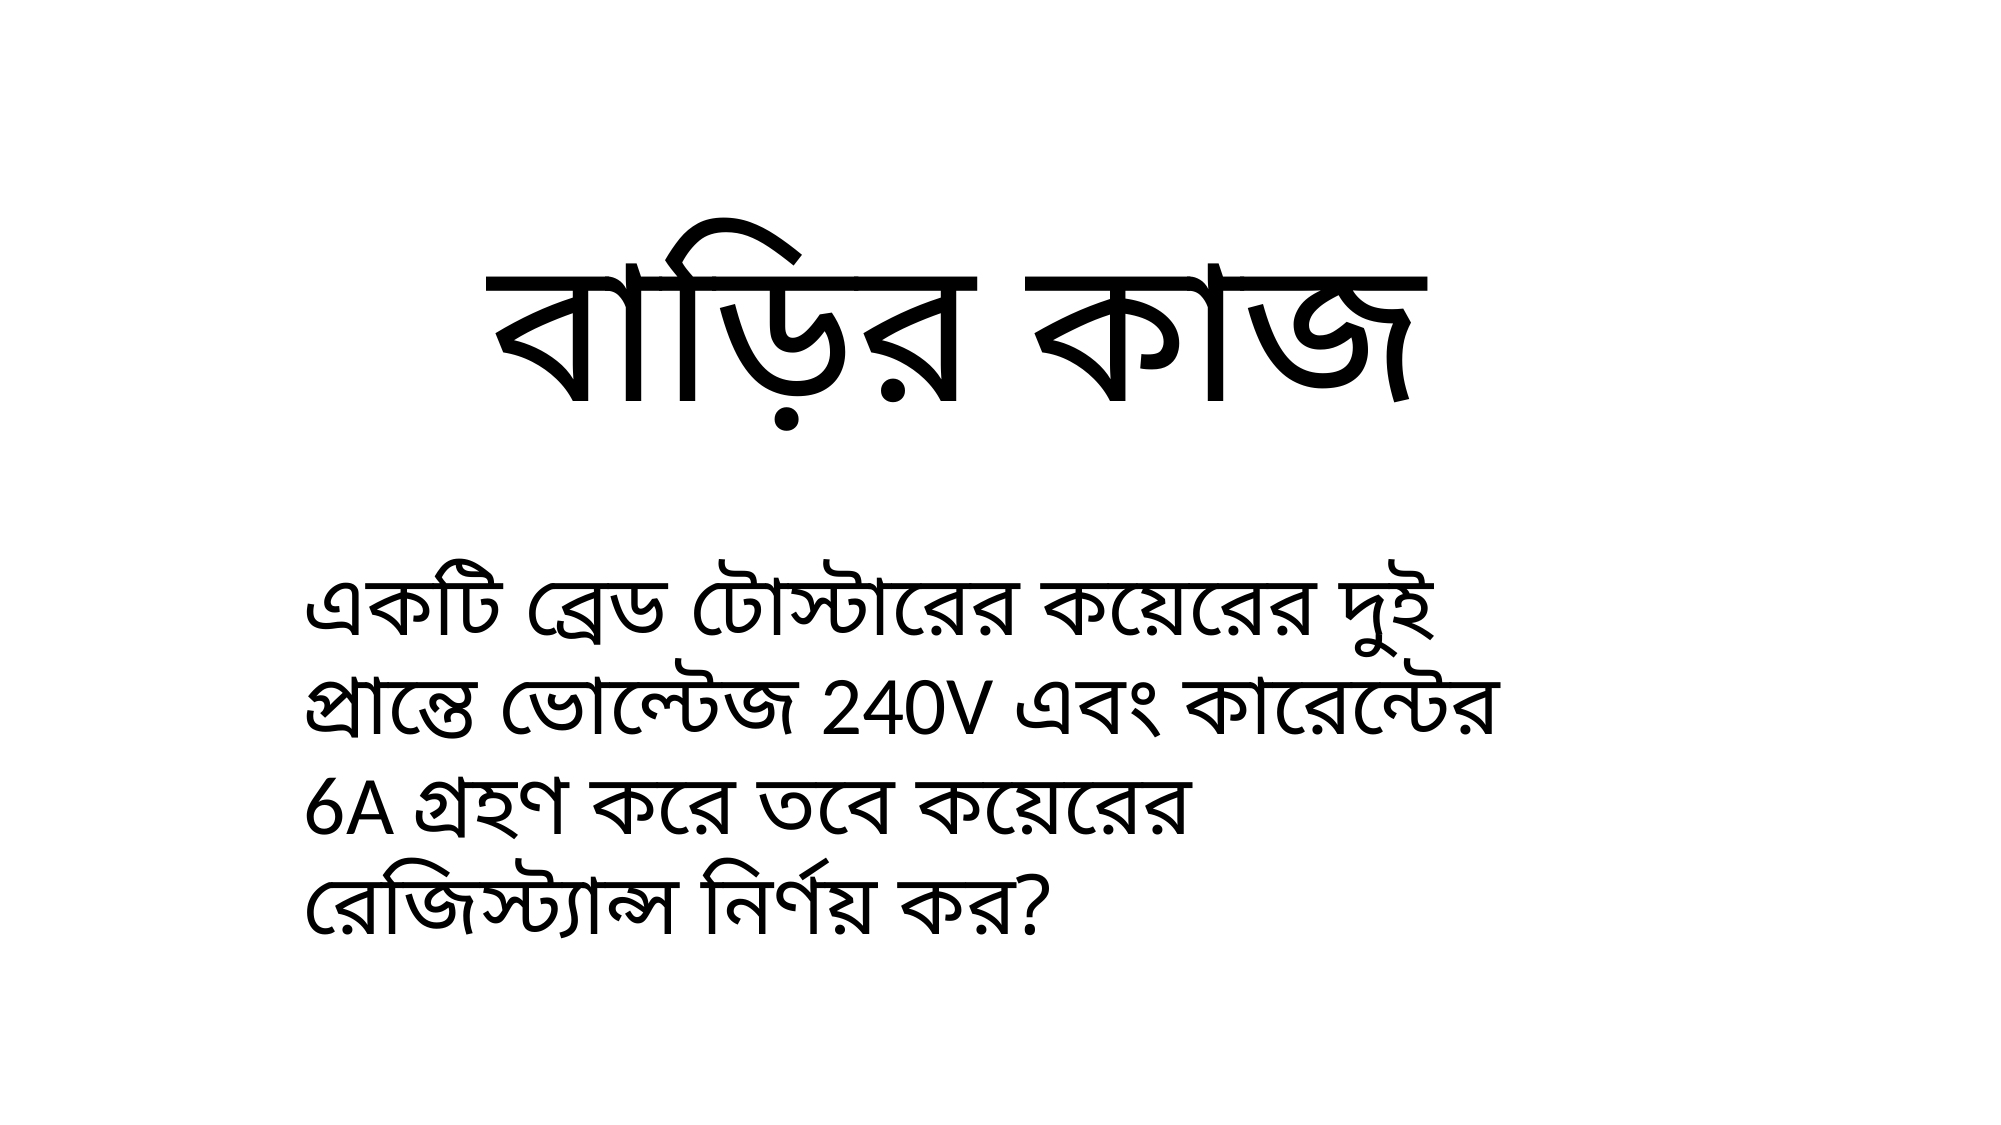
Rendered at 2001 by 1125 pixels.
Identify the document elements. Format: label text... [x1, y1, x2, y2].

text_box বাড়ির কাজ একটি ব্রেড টোস্টারের কয়েরের দুই প্রান্তে ভোল্টেজ 240V এবং কারেন্টের 6A গ্রহণ করে তবে কয়েরের রেজিস্ট্যান্স নির্ণয় কর? [288, 194, 1626, 959]
